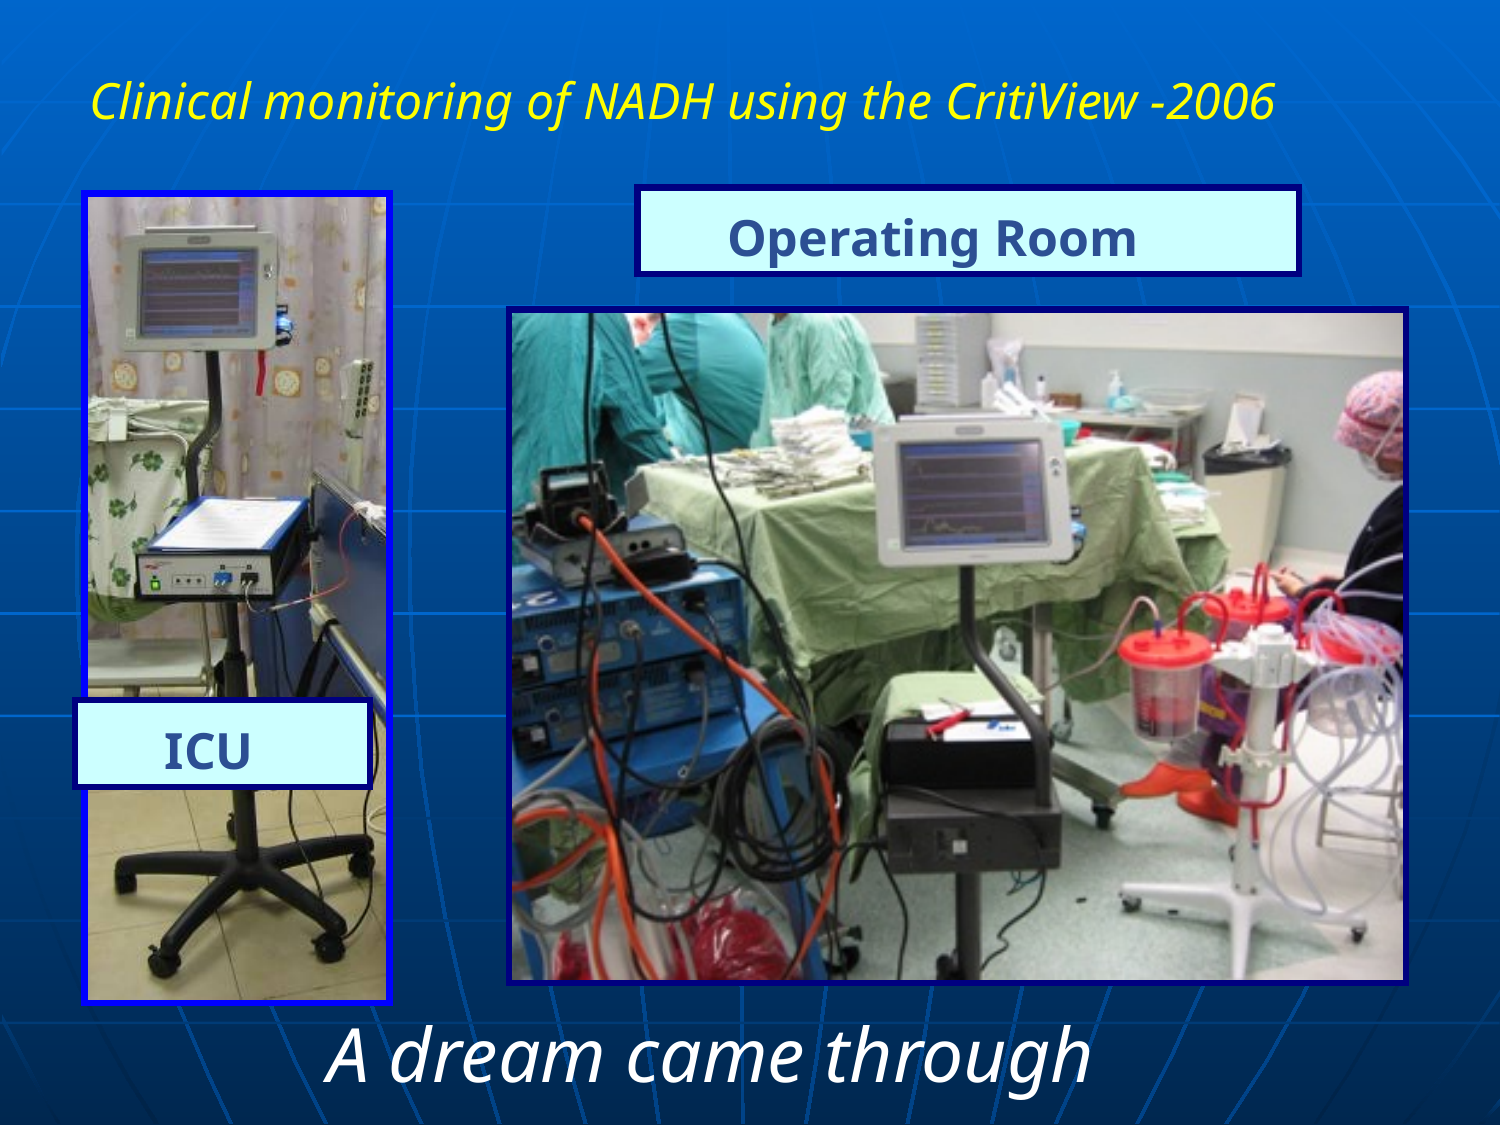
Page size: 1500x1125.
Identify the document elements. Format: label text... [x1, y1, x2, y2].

text_box Operating Room [637, 187, 1299, 275]
text_box ICU [75, 699, 82, 787]
picture [512, 312, 1404, 981]
text_box A dream came through [312, 999, 1400, 1105]
text_box Clinical monitoring of NADH using the CritiView -2006 [0, 50, 1475, 137]
picture [87, 196, 387, 1001]
